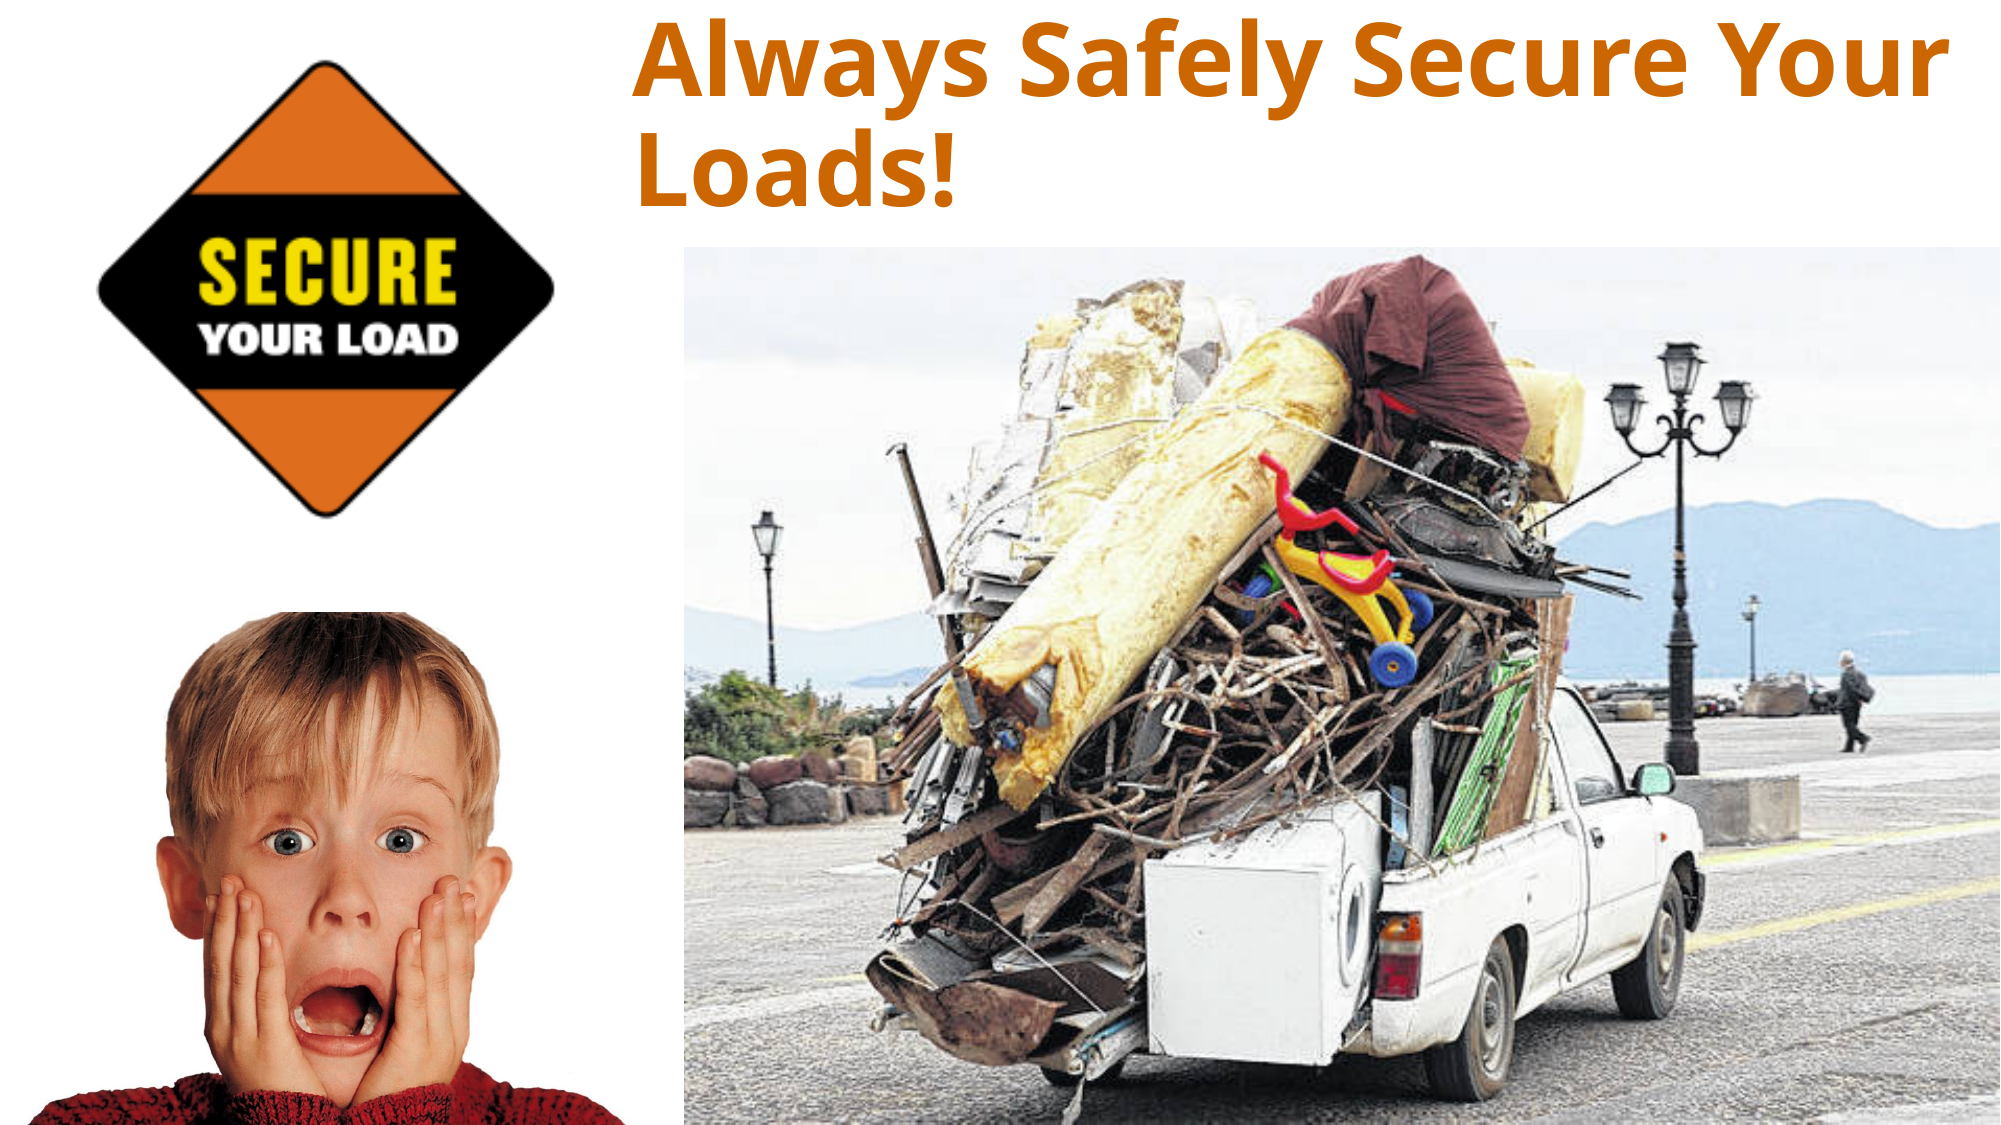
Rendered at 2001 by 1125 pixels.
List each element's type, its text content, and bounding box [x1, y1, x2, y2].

picture [0, 612, 680, 1125]
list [90, 49, 569, 529]
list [684, 247, 2000, 1125]
title Always Safely Secure Your Loads! [617, 0, 2000, 237]
